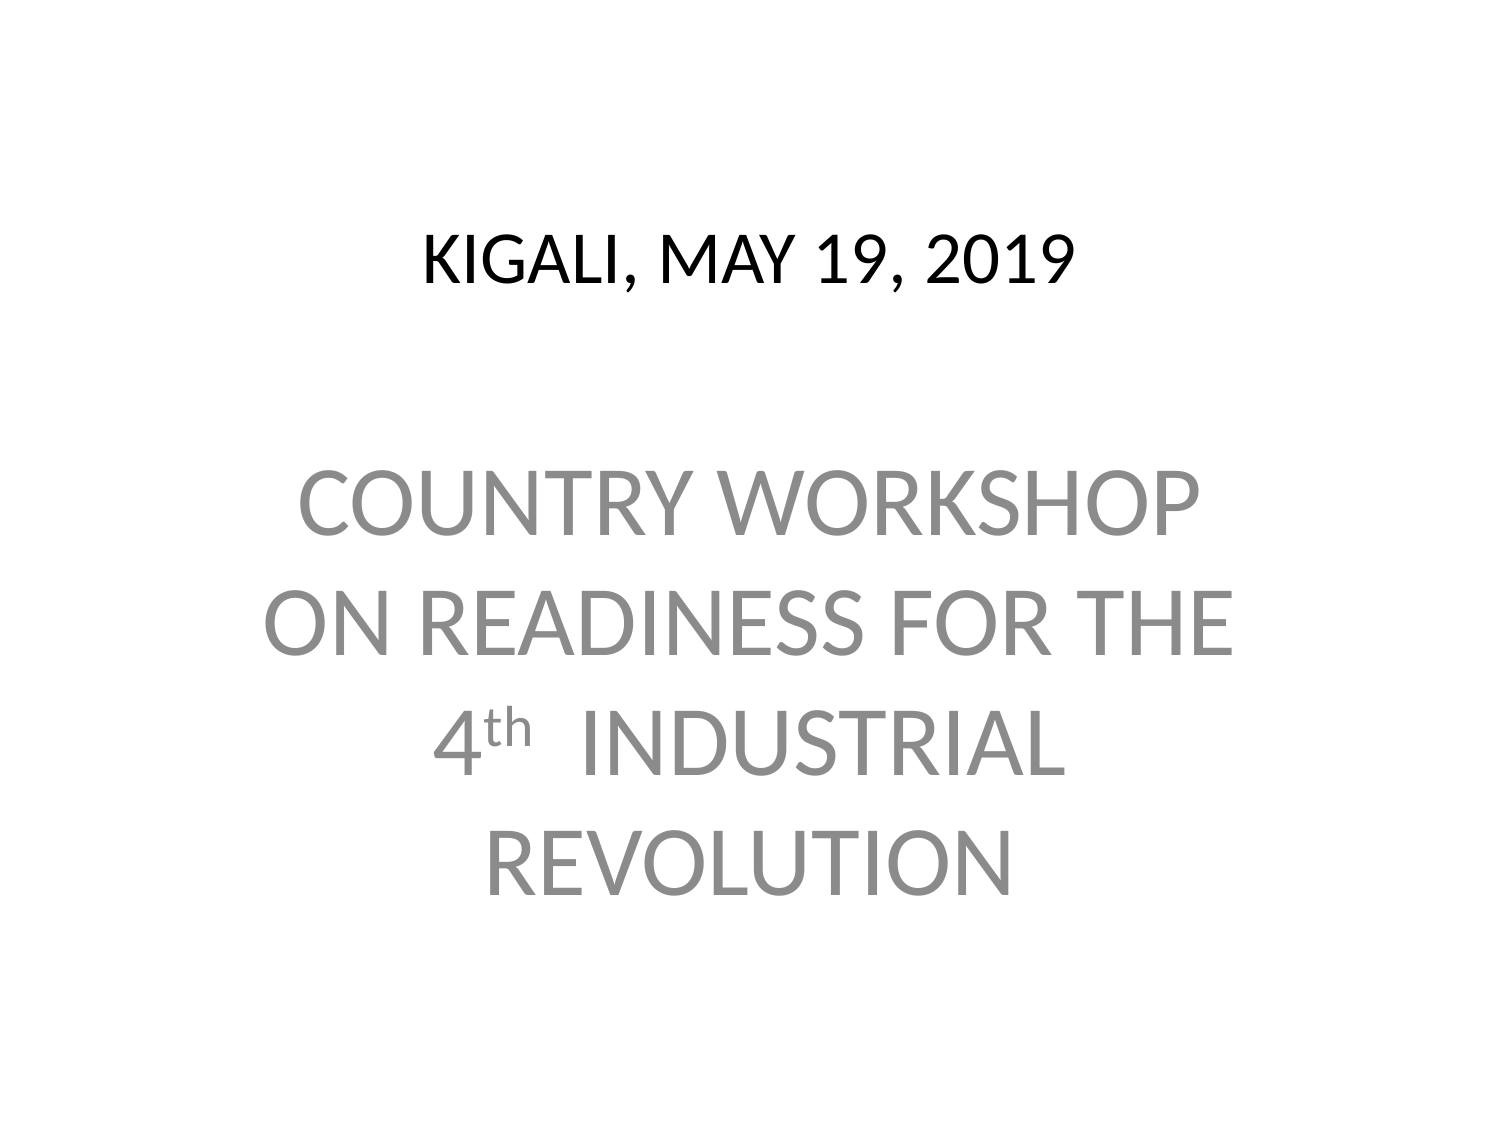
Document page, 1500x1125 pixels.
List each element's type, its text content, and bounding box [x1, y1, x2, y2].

title KIGALI, MAY 19, 2019 [112, 152, 1388, 355]
subtitle COUNTRY WORKSHOP ON READINESS FOR THE 4th INDUSTRIAL REVOLUTION [225, 428, 1275, 925]
